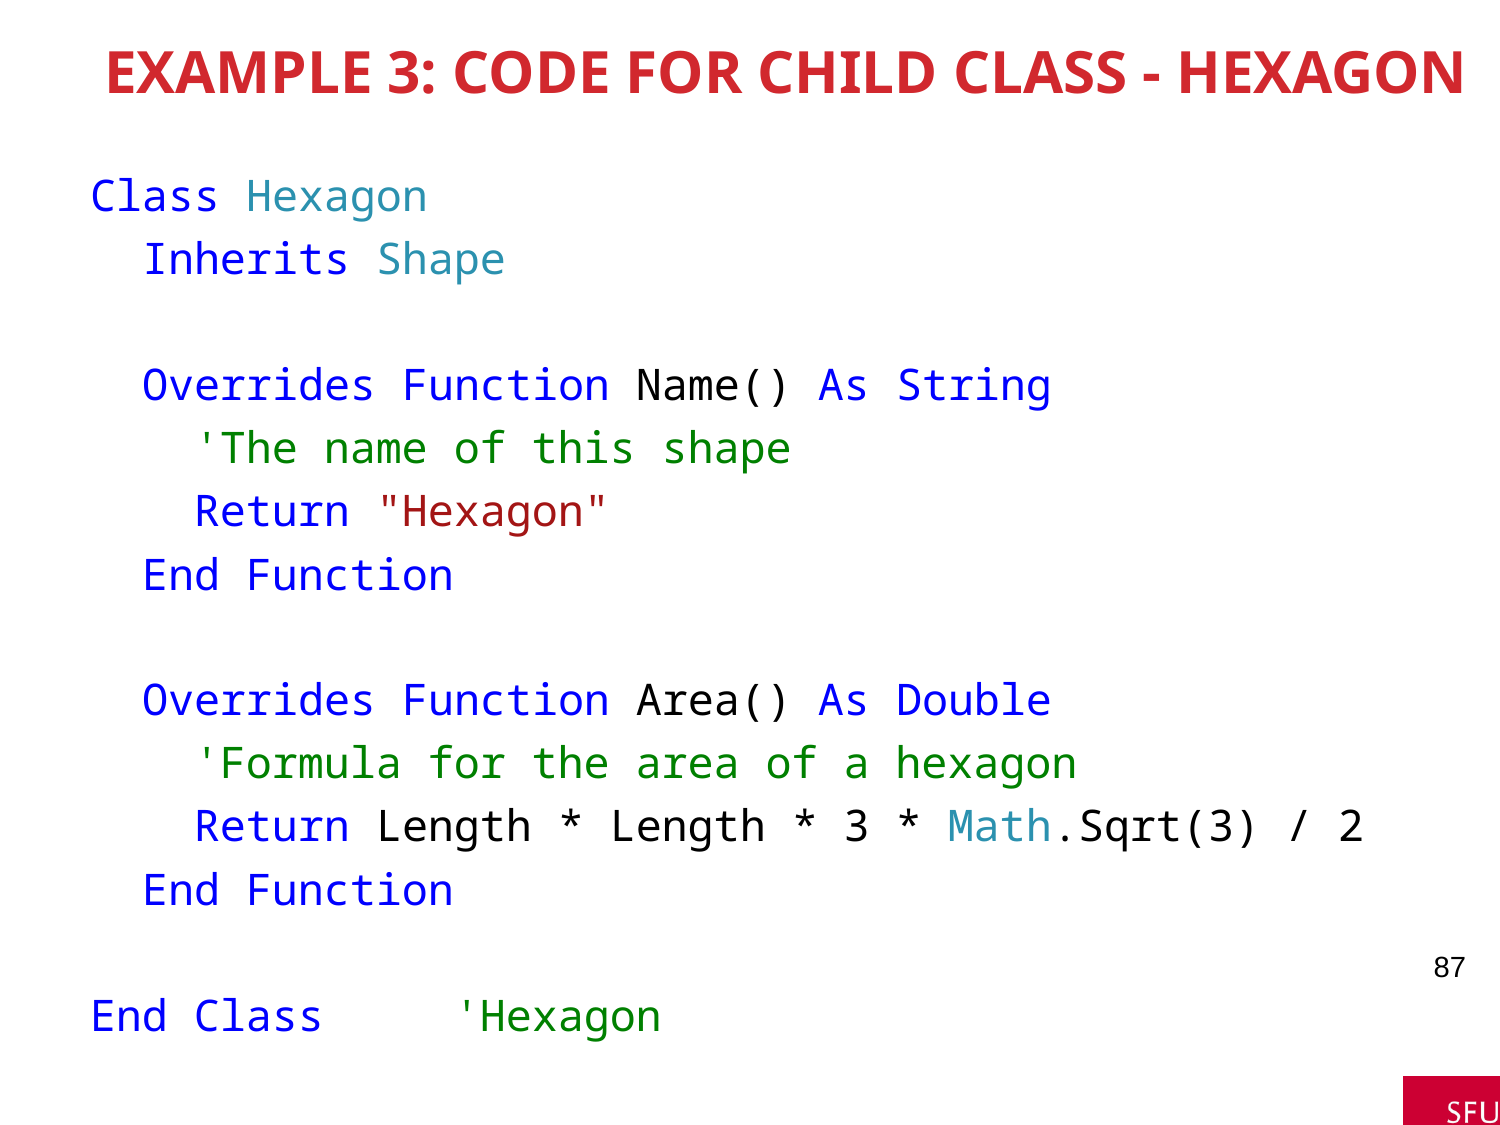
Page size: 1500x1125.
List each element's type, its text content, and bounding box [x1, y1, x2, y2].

picture [1403, 1076, 1500, 1125]
title Example 3: Code for Child Class - Hexagon [29, 20, 1483, 113]
slide_number 87 [1400, 940, 1500, 1026]
list Class Hexagon Inherits Shape Overrides Function Name() As String 'The name of this shape Return "Hexagon" End Function Overrides Function Area() As Double 'Formula for the area of a hexagon Return Length * Length * 3 * Math.Sqrt(3) / 2 End Function End Class 'Hexagon [75, 160, 1429, 1062]
text_box [62, 337, 1400, 413]
